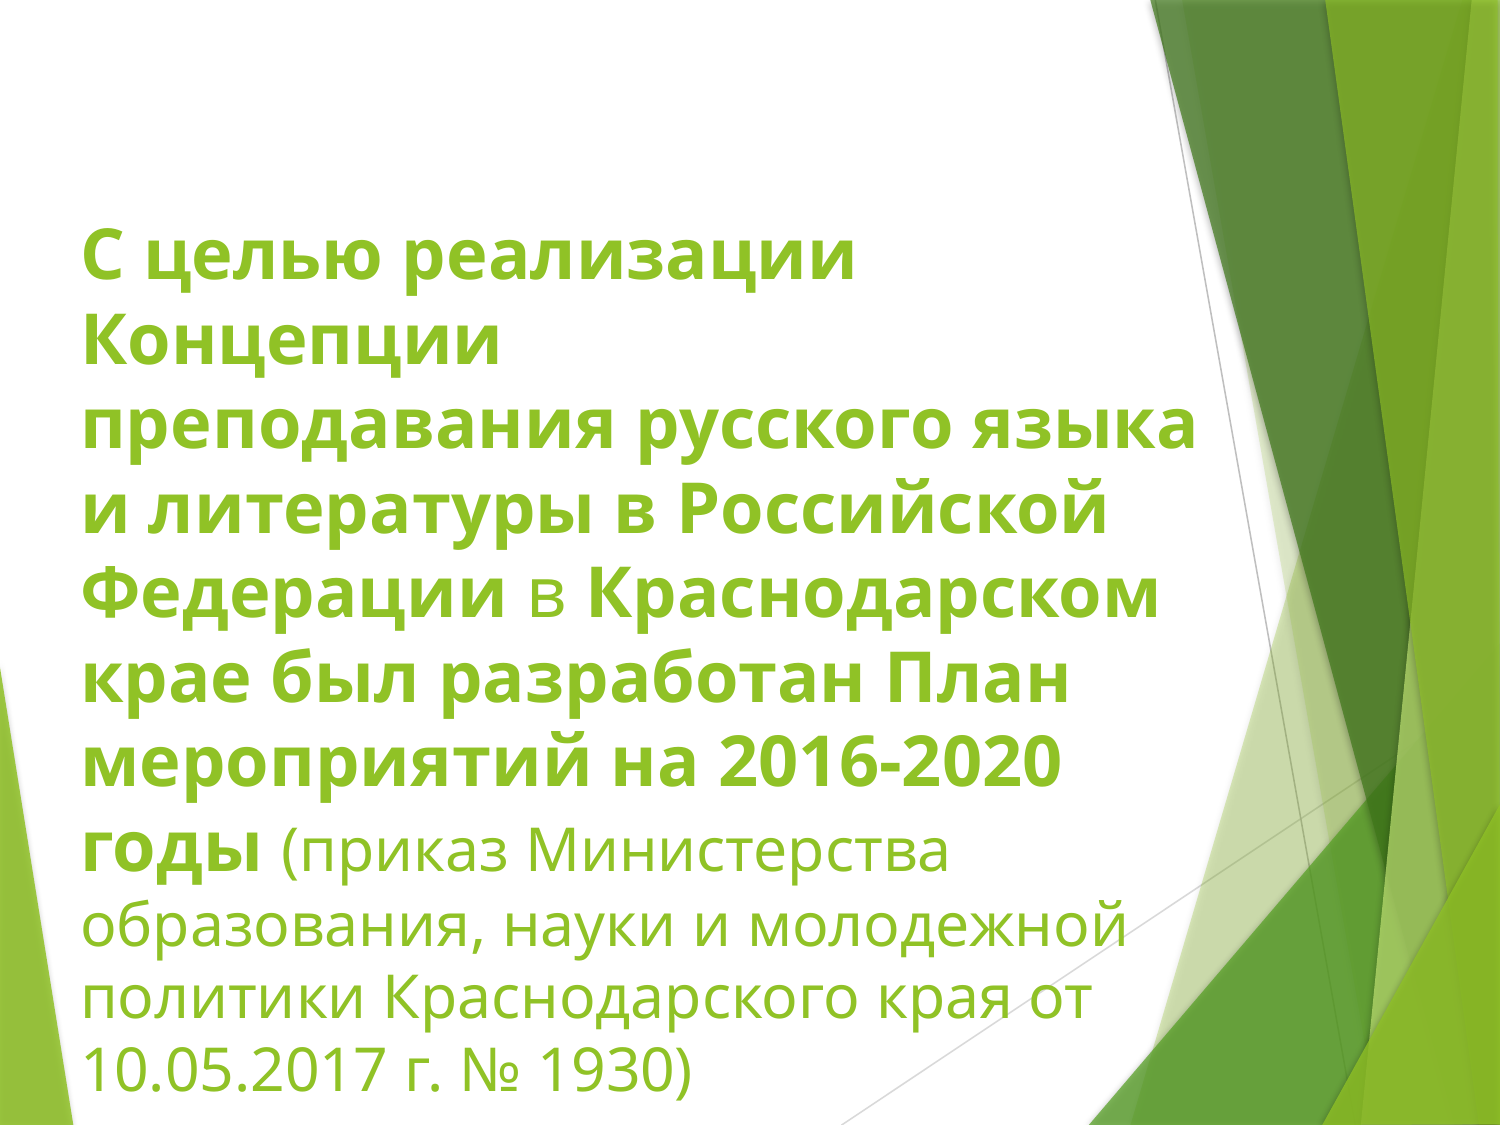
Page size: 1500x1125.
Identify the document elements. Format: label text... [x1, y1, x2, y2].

title С целью реализации Концепции преподавания русского языка и литературы в Российской Федерации в Краснодарском крае был разработан План мероприятий на 2016-2020 годы (приказ Министерства образования, науки и молодежной политики Краснодарского края от 10.05.2017 г. № 1930) [64, 201, 1247, 1125]
